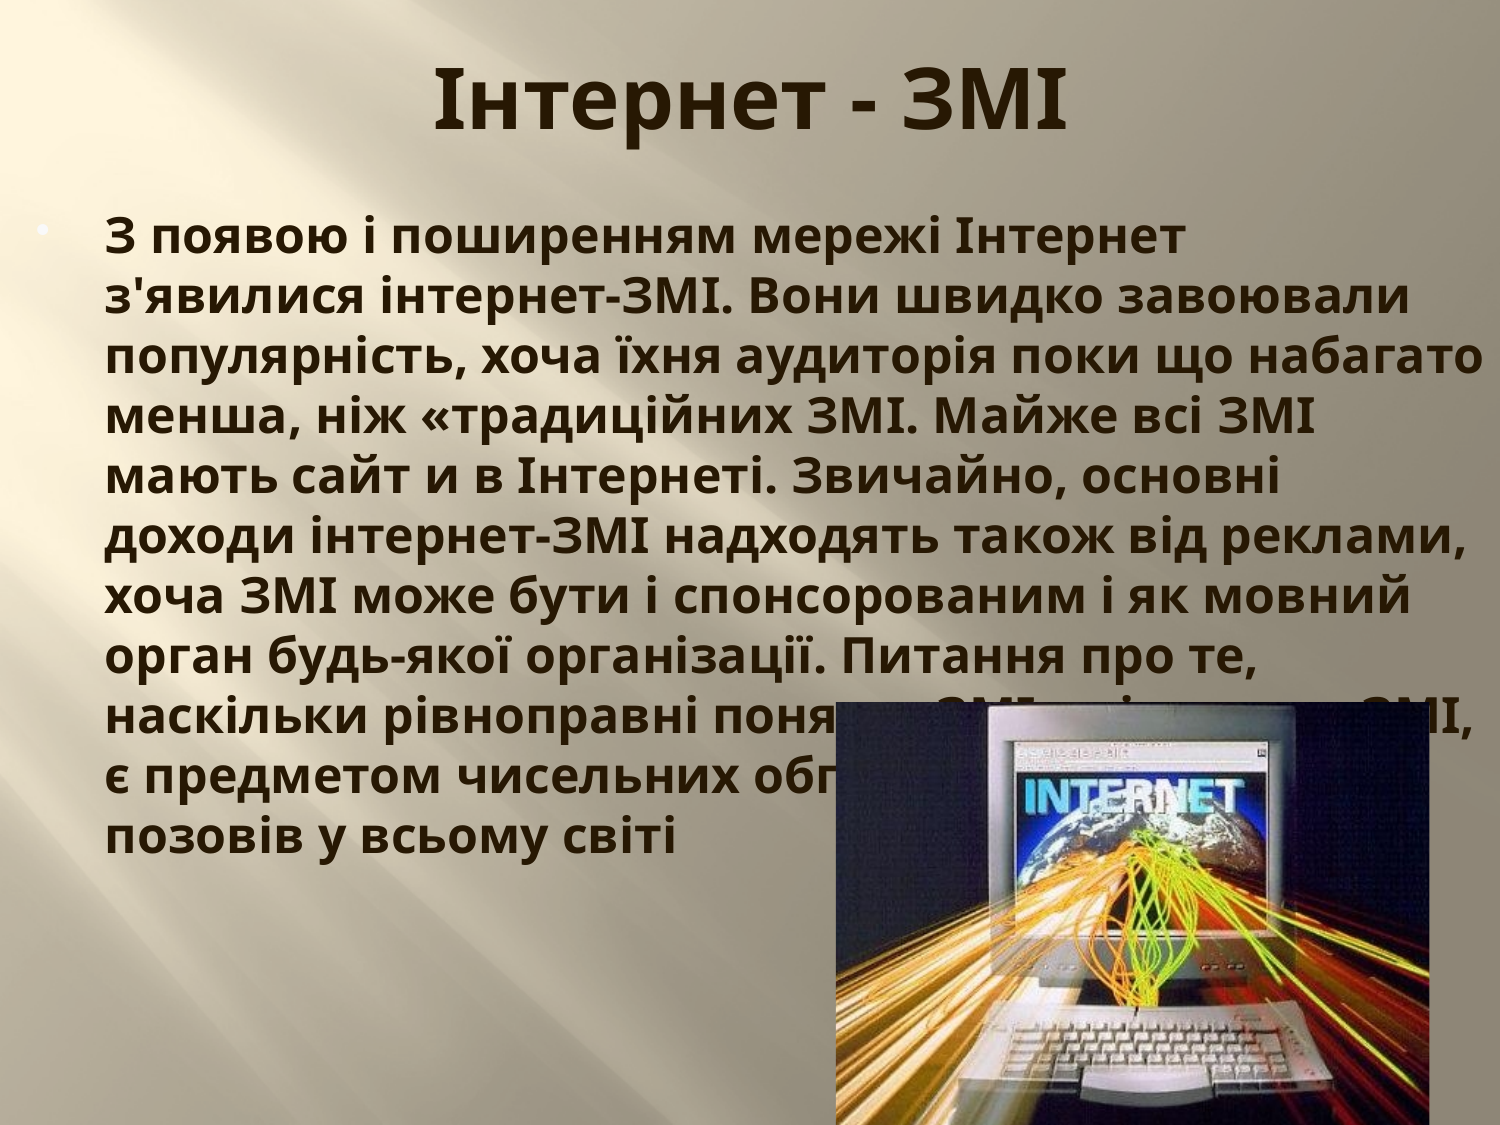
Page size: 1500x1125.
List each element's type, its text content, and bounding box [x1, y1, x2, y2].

list З появою і поширенням мережі Інтернет з'явилися інтернет-ЗМІ. Вони швидко завоювали популярність, хоча їхня аудиторія поки що набагато менша, ніж «традиційних ЗМІ. Майже всі ЗМІ мають сайт и в Інтернеті. Звичайно, основні доходи інтернет-ЗМІ надходять також від реклами, хоча ЗМІ може бути і спонсорованим і як мовний орган будь-якої організації. Питання про те, наскільки рівноправні поняття ЗМІ та інтернет-ЗМІ, є предметом чисельних обговорень і судових позовів у всьому світі [0, 196, 1500, 1125]
picture [835, 701, 1430, 1125]
title Інтернет - ЗМІ [76, 19, 1427, 173]
